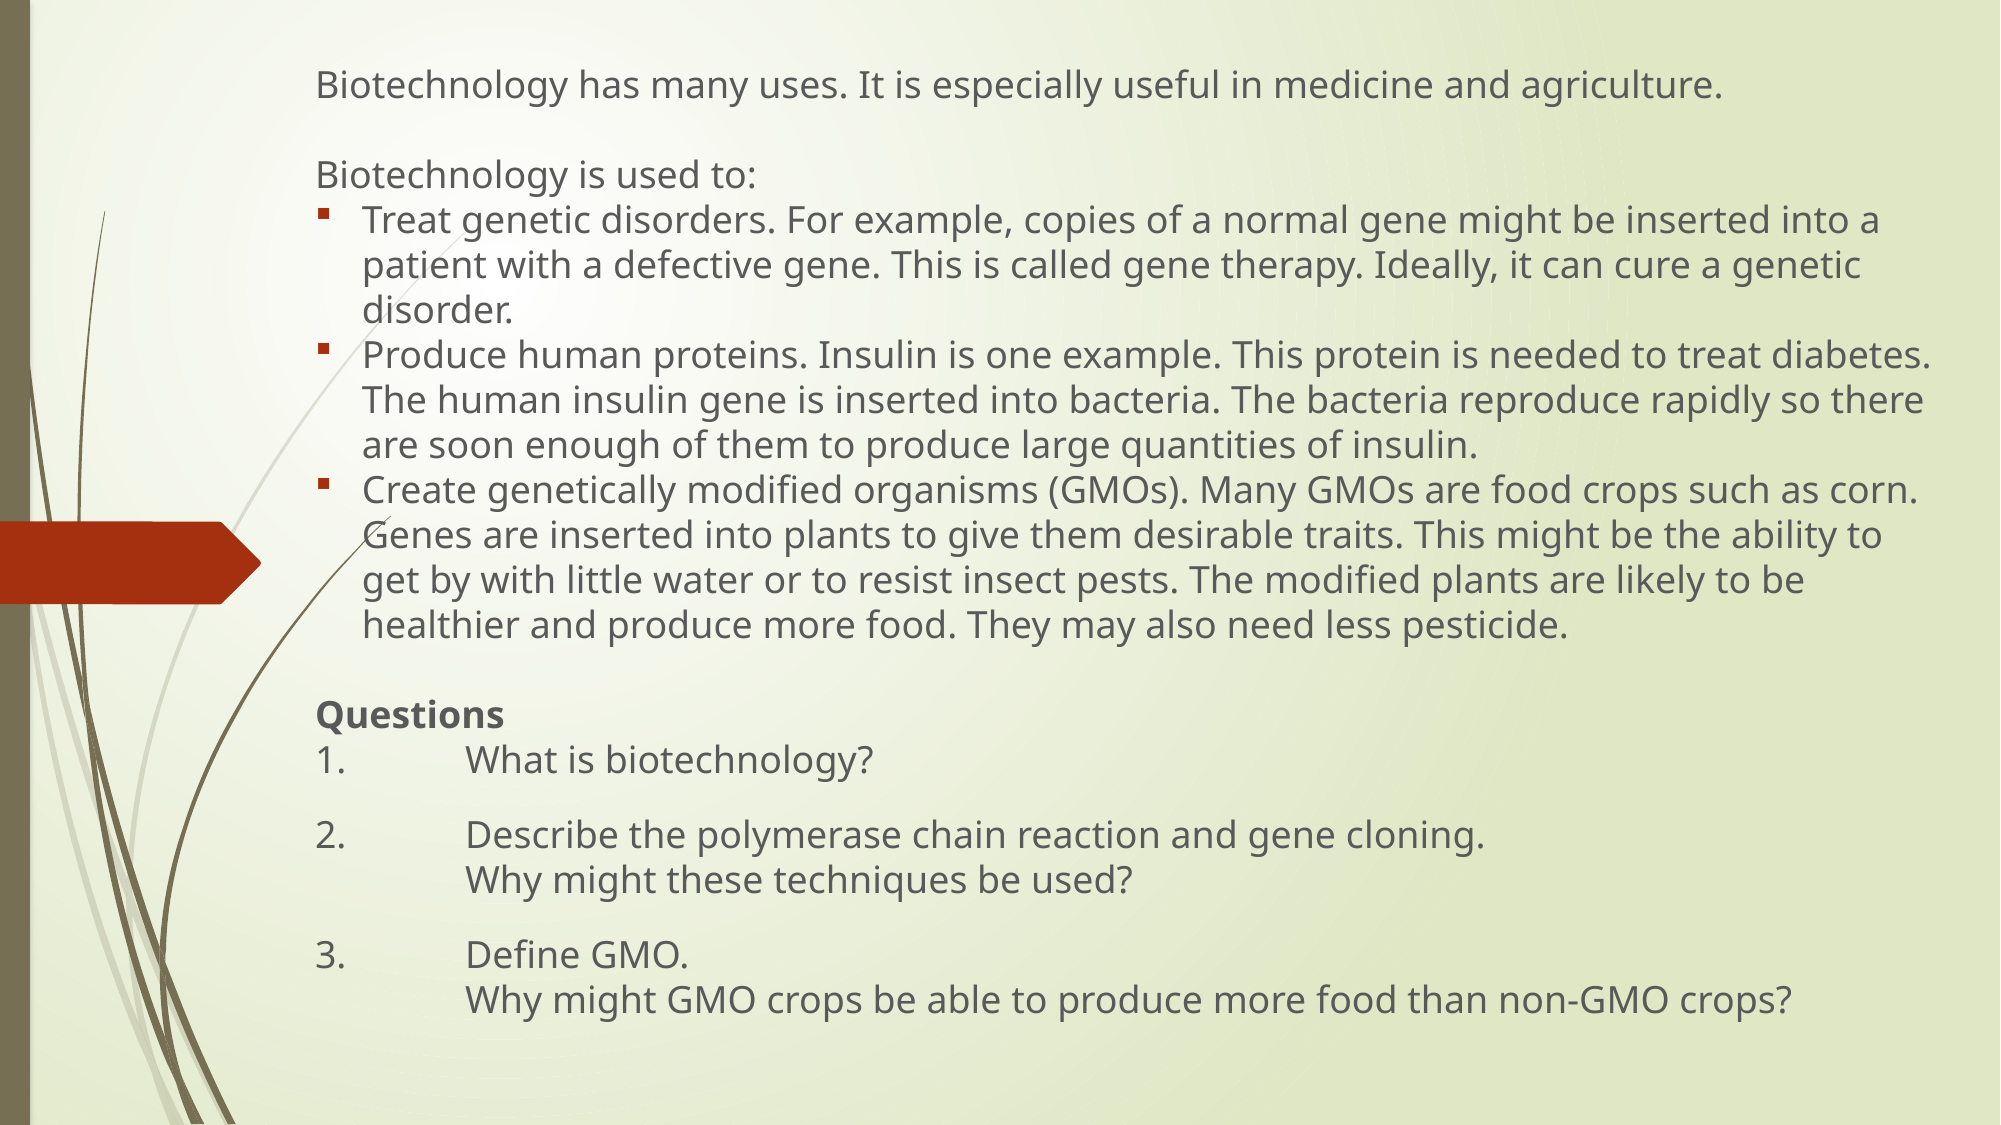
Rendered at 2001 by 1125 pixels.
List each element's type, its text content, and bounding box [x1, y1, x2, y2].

list Biotechnology has many uses. It is especially useful in medicine and agriculture. Biotechnology is used to: Treat genetic disorders. For example, copies of a normal gene might be inserted into a patient with a defective gene. This is called gene therapy. Ideally, it can cure a genetic disorder. Produce human proteins. Insulin is one example. This protein is needed to treat diabetes. The human insulin gene is inserted into bacteria. The bacteria reproduce rapidly so there are soon enough of them to produce large quantities of insulin. Create genetically modified organisms (GMOs). Many GMOs are food crops such as corn. Genes are inserted into plants to give them desirable traits. This might be the ability to get by with little water or to resist insect pests. The modified plants are likely to be healthier and produce more food. They may also need less pesticide. Questions 1. What is biotechnology? 2. Describe the polymerase chain reaction and gene cloning. Why might these techniques be used? 3. Define GMO. Why might GMO crops be able to produce more food than non-GMO crops? [300, 54, 1963, 1073]
